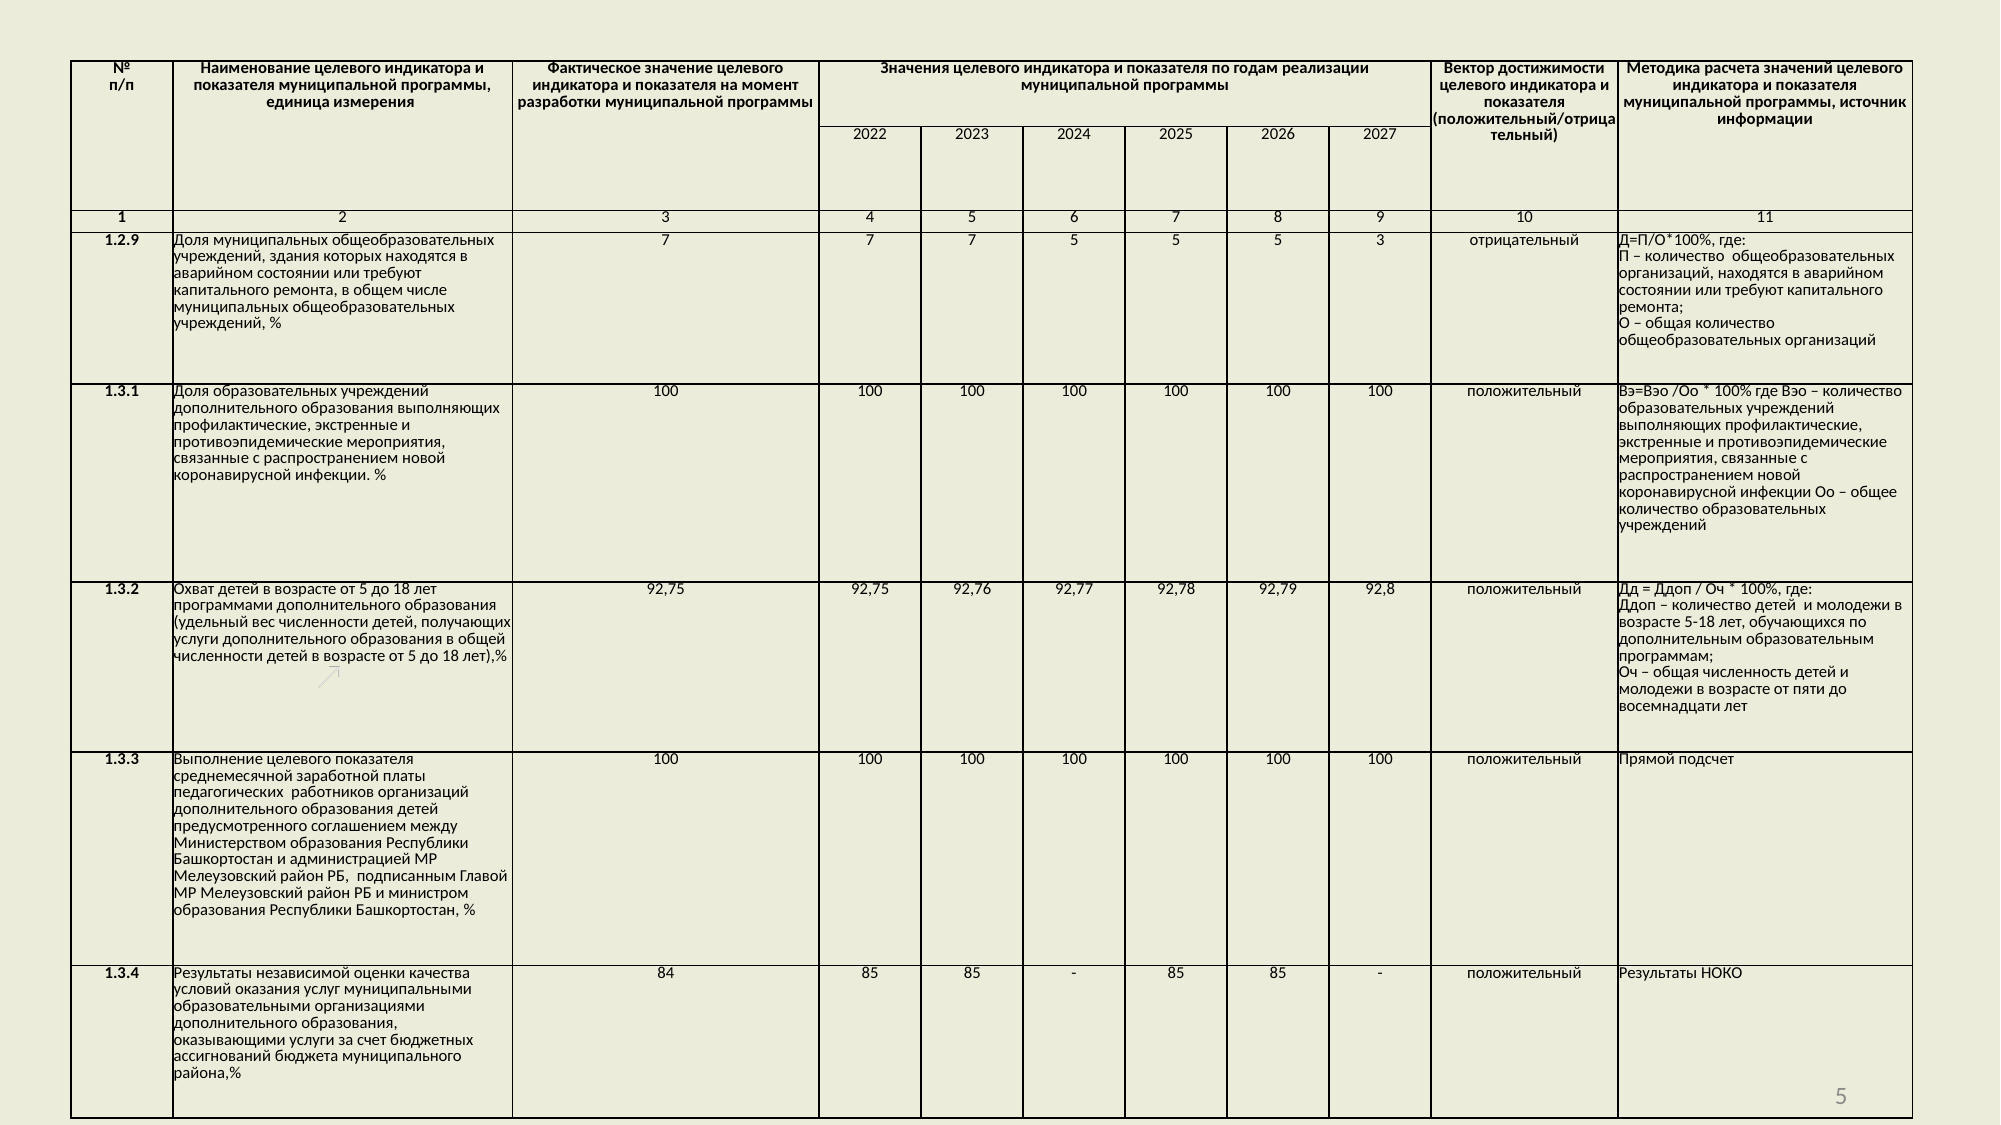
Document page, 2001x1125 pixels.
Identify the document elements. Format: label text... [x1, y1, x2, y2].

table_cell Дд = Ддоп / Оч * 100%, где: Ддоп – количество детей и молодежи в возрасте 5-18 лет, обучающихся по дополнительным образовательным программам; Оч – общая численность детей и молодежи в возрасте от пяти до восемнадцати лет [1619, 583, 1912, 751]
table_cell 100 [922, 753, 1022, 965]
table_cell 100 [820, 753, 920, 965]
table_cell 100 [1330, 753, 1430, 965]
table_cell положительный [1432, 753, 1617, 965]
table_cell 5 [1126, 233, 1226, 383]
table_cell 2027 [1330, 127, 1430, 210]
table_cell Доля образовательных учреждений дополнительного образования выполняющих профилактические, экстренные и противоэпидемические мероприятия, связанные с распространением новой коронавирусной инфекции. % [174, 385, 512, 581]
table_cell Вэ=Вэо /Оо * 100% где Вэо – количество образовательных учреждений выполняющих профилактические, экстренные и противоэпидемические мероприятия, связанные с распространением новой коронавирусной инфекции Оо – общее количество образовательных учреждений [1619, 385, 1912, 581]
table_cell 1.3.3 [72, 753, 172, 965]
table_cell Доля муниципальных общеобразовательных учреждений, здания которых находятся в аварийном состоянии или требуют капитального ремонта, в общем числе муниципальных общеобразовательных учреждений, % [174, 233, 512, 383]
table_cell 2023 [922, 127, 1022, 210]
table_cell 2024 [1024, 127, 1124, 210]
table_cell 92,8 [1330, 583, 1430, 751]
table_cell Результаты независимой оценки качества условий оказания услуг муниципальными образовательными организациями дополнительного образования, оказывающими услуги за счет бюджетных ассигнований бюджета муниципального района,% [174, 966, 512, 1117]
table_cell 5 [1228, 233, 1328, 383]
table_cell 100 [1330, 385, 1430, 581]
table_cell 85 [820, 966, 920, 1117]
table_cell 85 [1228, 966, 1328, 1117]
table_cell 100 [922, 385, 1022, 581]
table_cell 100 [1126, 385, 1226, 581]
table_cell 84 [513, 966, 818, 1117]
table_header Наименование целевого индикатора и показателя муниципальной программы, единица измерения [174, 62, 512, 210]
table_header № п/п [72, 62, 172, 210]
picture [314, 664, 342, 690]
table_cell 100 [1024, 753, 1124, 965]
table_cell отрицательный [1432, 233, 1617, 383]
table_cell 1.3.1 [72, 385, 172, 581]
table_header Значения целевого индикатора и показателя по годам реализации муниципальной программы [820, 62, 1430, 126]
table_cell 9 [1330, 211, 1430, 232]
table_cell положительный [1432, 583, 1617, 751]
table_cell 6 [1024, 211, 1124, 232]
table_cell 1.3.2 [72, 583, 172, 751]
table_cell 11 [1619, 211, 1912, 232]
table_cell Охват детей в возрасте от 5 до 18 лет программами дополнительного образования (удельный вес численности детей, получающих услуги дополнительного образования в общей численности детей в возрасте от 5 до 18 лет),% [174, 583, 512, 751]
table_cell Результаты НОКО [1619, 966, 1912, 1117]
table_cell 92,77 [1024, 583, 1124, 751]
table_cell - [1024, 966, 1124, 1117]
table_cell 2026 [1228, 127, 1328, 210]
table_cell 100 [1228, 753, 1328, 965]
table_cell 4 [820, 211, 920, 232]
table_cell Выполнение целевого показателя среднемесячной заработной платы педагогических работников организаций дополнительного образования детей предусмотренного соглашением между Министерством образования Республики Башкортостан и администрацией МР Мелеузовский район РБ, подписанным Главой МР Мелеузовский район РБ и министром образования Республики Башкортостан, % [174, 753, 512, 965]
table_cell 7 [922, 233, 1022, 383]
table_cell 92,76 [922, 583, 1022, 751]
table_cell - [1330, 966, 1430, 1117]
table_cell 1.2.9 [72, 233, 172, 383]
table_cell 92,75 [820, 583, 920, 751]
table_cell положительный [1432, 966, 1617, 1117]
table_cell 5 [1024, 233, 1124, 383]
table_cell 85 [1126, 966, 1226, 1117]
table_cell 2 [174, 211, 512, 232]
table_cell 100 [1024, 385, 1124, 581]
table_cell 3 [513, 211, 818, 232]
table_cell 1 [72, 211, 172, 232]
table_cell 2025 [1126, 127, 1226, 210]
table_cell 92,78 [1126, 583, 1226, 751]
table_cell 100 [1126, 753, 1226, 965]
table_cell 10 [1432, 211, 1617, 232]
table_header Методика расчета значений целевого индикатора и показателя муниципальной программы, источник информации [1619, 62, 1912, 210]
table_cell 1.3.4 [72, 966, 172, 1117]
table_cell 100 [513, 753, 818, 965]
table_cell 5 [922, 211, 1022, 232]
slide_number 5 [1412, 1119, 1863, 1125]
table_cell 7 [1126, 211, 1226, 232]
table_cell 8 [1228, 211, 1328, 232]
table_header Фактическое значение целевого индикатора и показателя на момент разработки муниципальной программы [513, 62, 818, 210]
table_header Вектор достижимости целевого индикатора и показателя (положительный/отрица­тельный) [1432, 62, 1617, 210]
table_cell 100 [1228, 385, 1328, 581]
table_cell 85 [922, 966, 1022, 1117]
table_cell 92,79 [1228, 583, 1328, 751]
table_cell 100 [513, 385, 818, 581]
table_cell 100 [820, 385, 920, 581]
table_cell положительный [1432, 385, 1617, 581]
table_cell Д=П/О*100%, где: П – количество общеобразовательных организаций, находятся в аварийном состоянии или требуют капитального ремонта; О – общая количество общеобразовательных организаций [1619, 233, 1912, 383]
table_cell 2022 [820, 127, 920, 210]
table_cell 3 [1330, 233, 1430, 383]
table_cell 7 [513, 233, 818, 383]
table_cell Прямой подсчет [1619, 753, 1912, 965]
table_cell 7 [820, 233, 920, 383]
table_cell 92,75 [513, 583, 818, 751]
